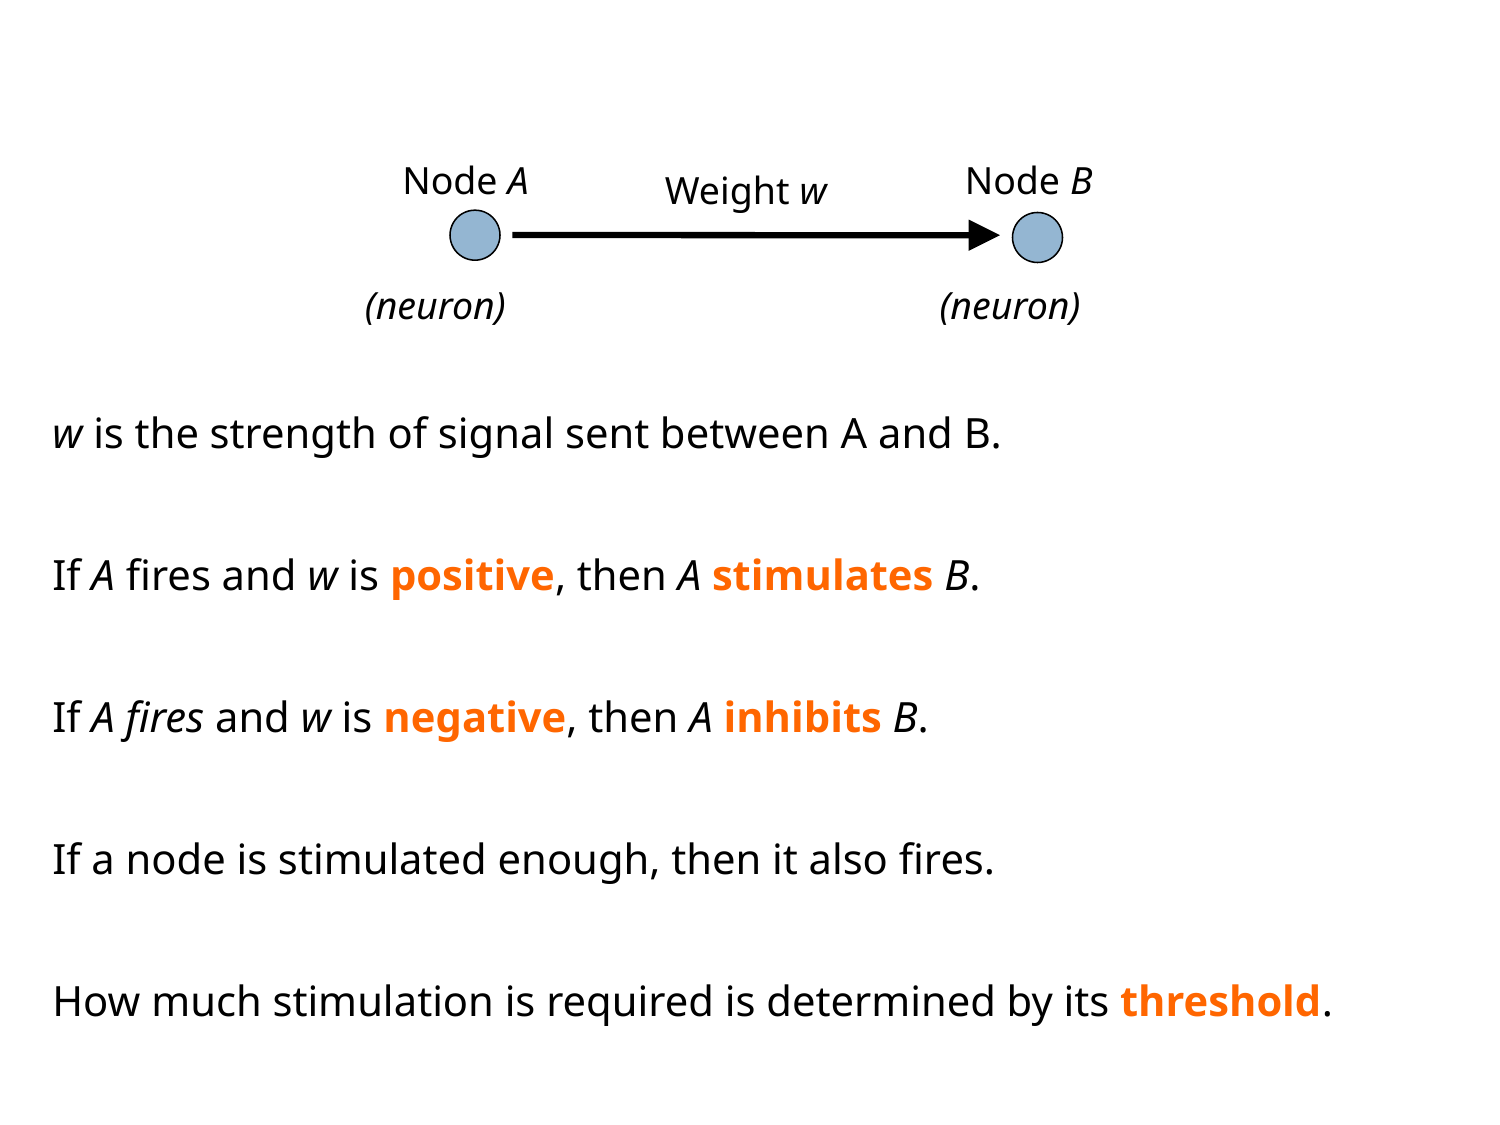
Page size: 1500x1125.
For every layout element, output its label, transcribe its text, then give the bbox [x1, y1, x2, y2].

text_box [387, 149, 1163, 263]
text_box (neuron) [924, 274, 1163, 335]
text_box w is the strength of signal sent between A and B. If A fires and w is positive, then A stimulates B. If A fires and w is negative, then A inhibits B. If a node is stimulated enough, then it also fires. How much stimulation is required is determined by its threshold. [37, 399, 1488, 1032]
text_box (neuron) [349, 274, 588, 335]
